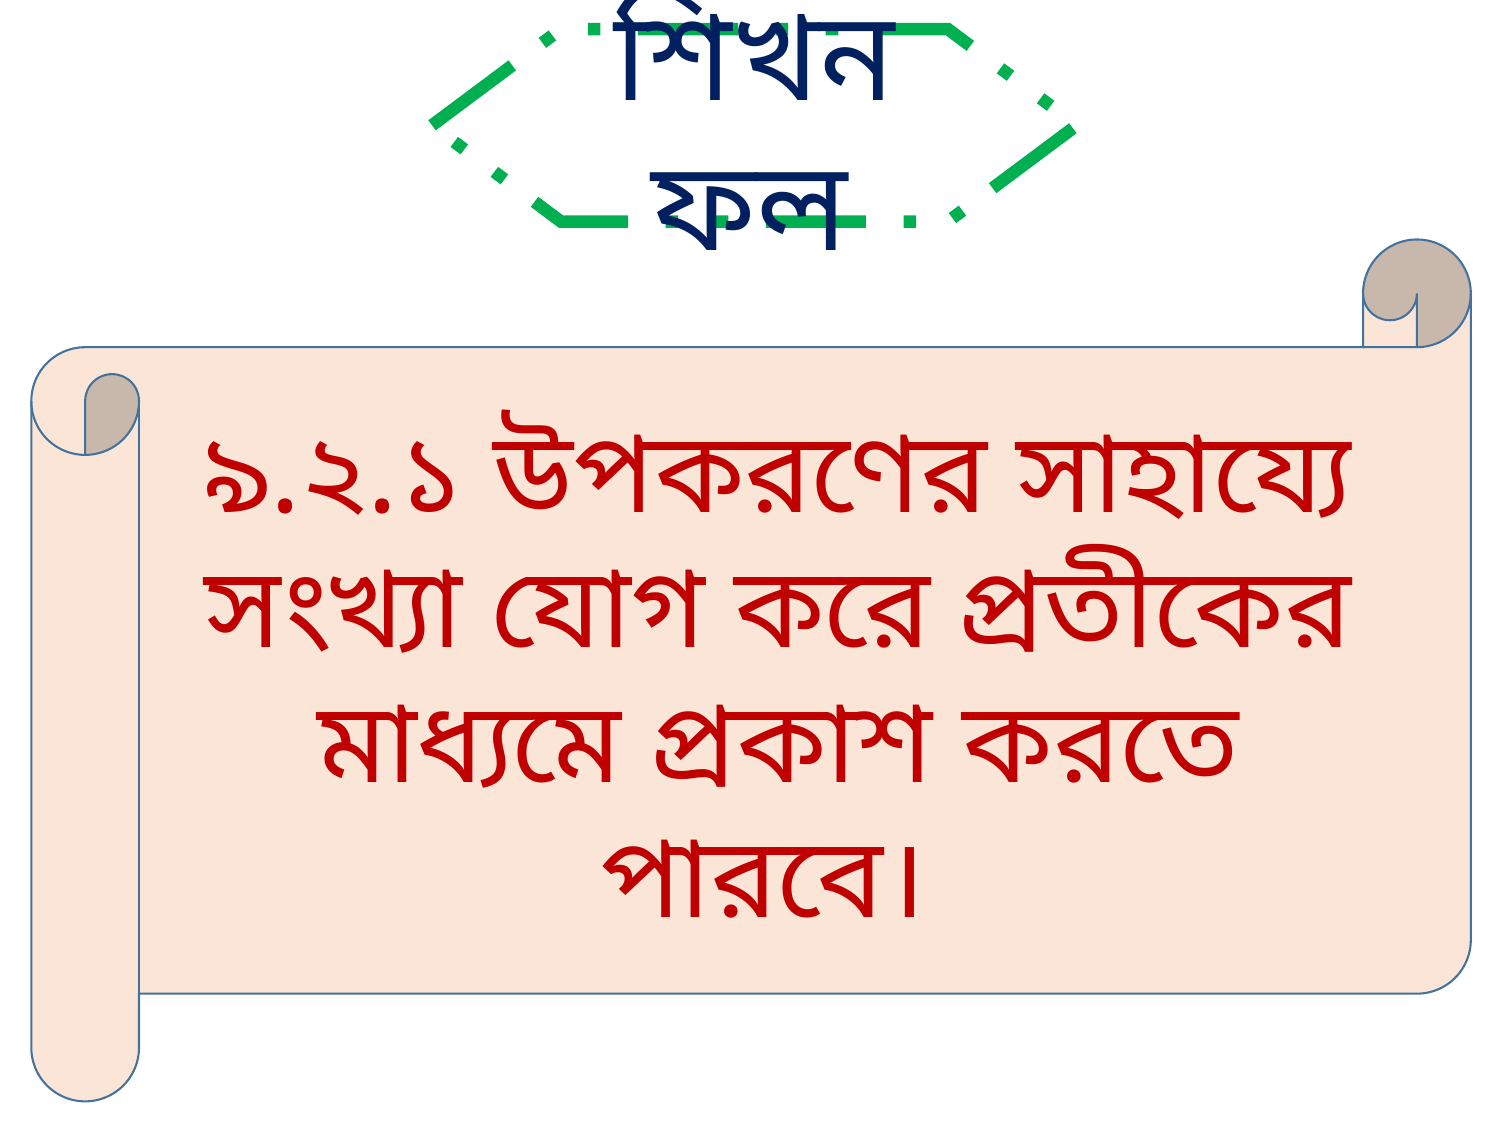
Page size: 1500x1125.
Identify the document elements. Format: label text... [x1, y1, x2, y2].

text_box ৯.২.১ উপকরণের সাহায্যে সংখ্যা যোগ করে প্রতীকের মাধ্যমে প্রকাশ করতে পারবে। [30, 238, 1472, 1103]
text_box শিখনফল [431, 28, 1079, 223]
